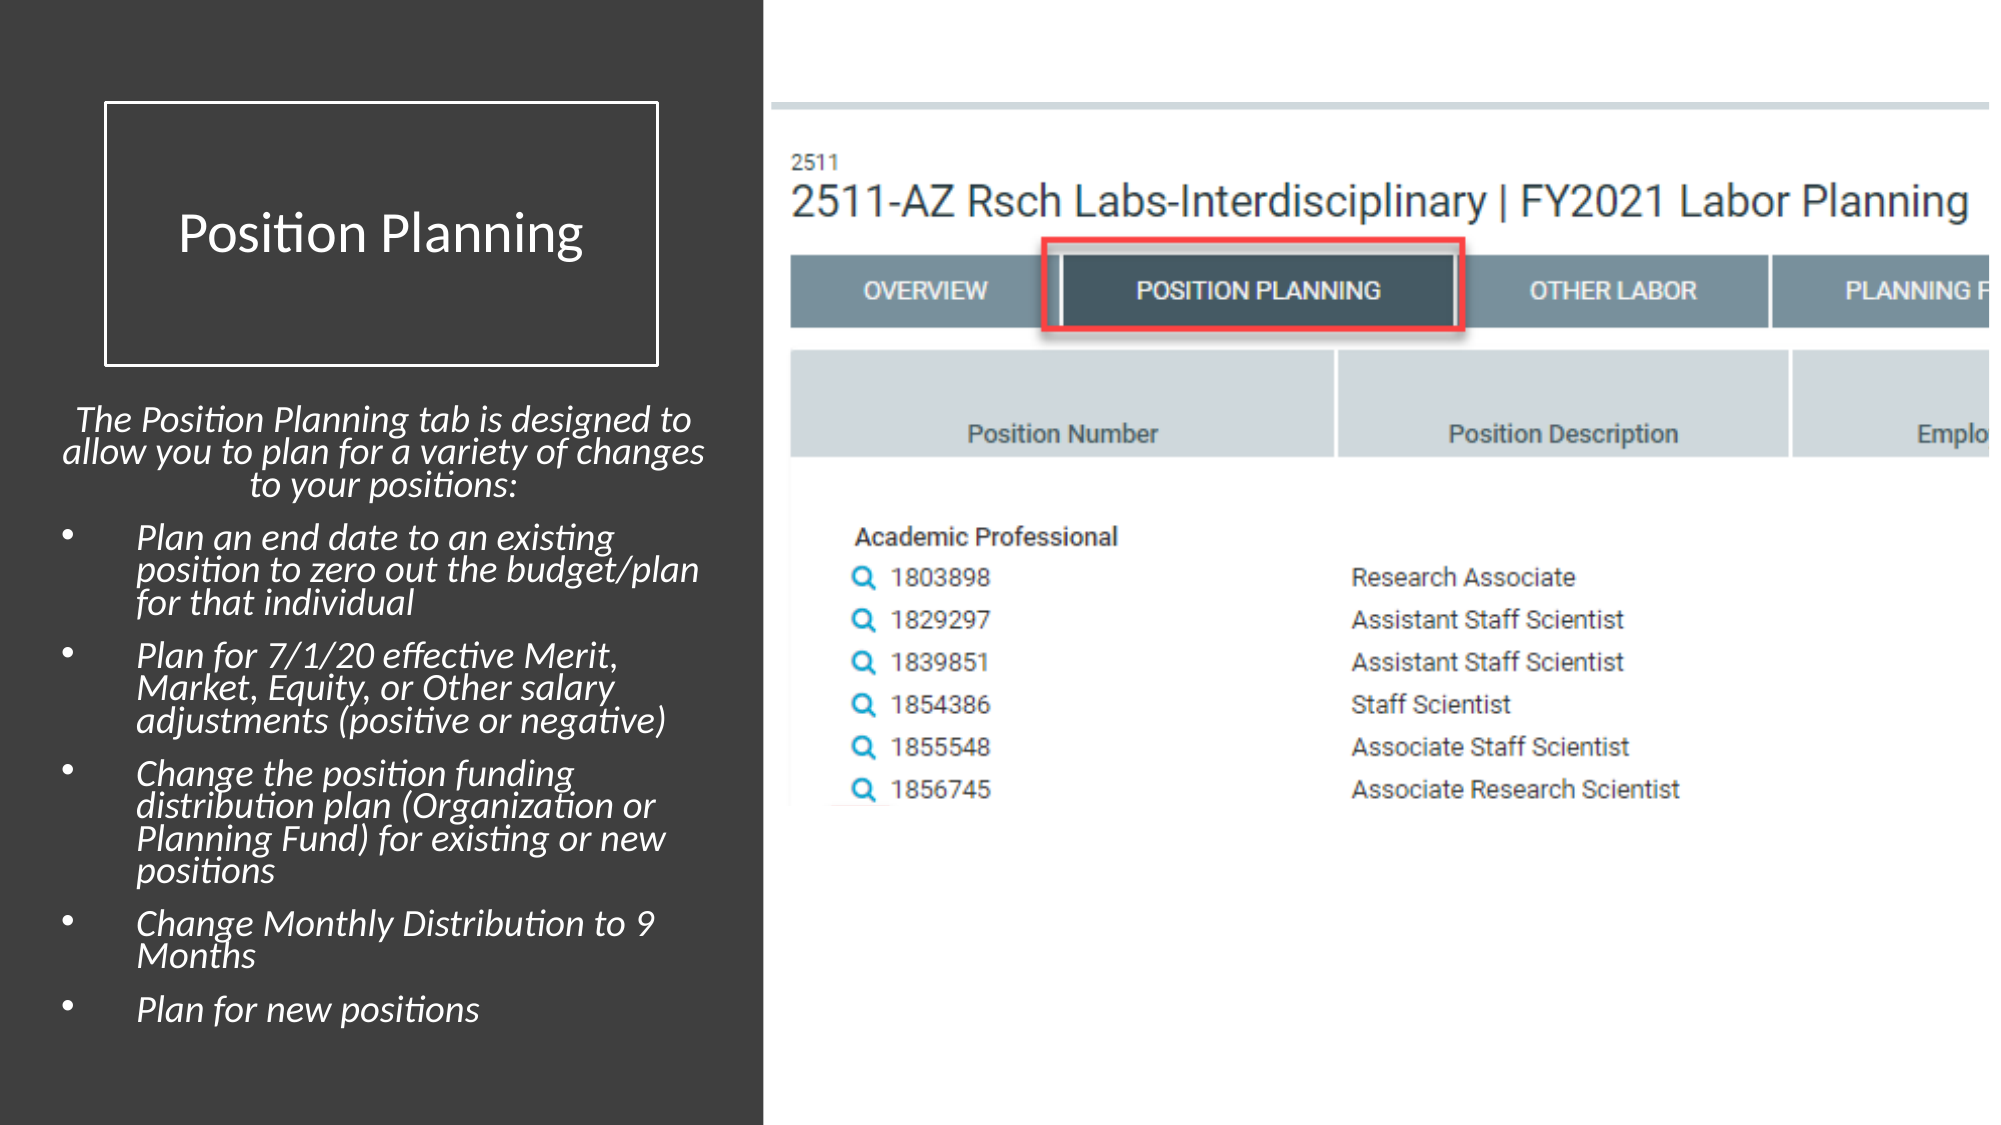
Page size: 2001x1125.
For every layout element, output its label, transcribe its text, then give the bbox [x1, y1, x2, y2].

list The Position Planning tab is designed to allow you to plan for a variety of changes to your positions: Plan an end date to an existing position to zero out the budget/plan for that individual Plan for 7/1/20 effective Merit, Market, Equity, or Other salary adjustments (positive or negative) Change the position funding distribution plan (Organization or Planning Fund) for existing or new positions Change Monthly Distribution to 9 Months Plan for new positions [27, 399, 722, 1100]
title Position Planning [105, 102, 658, 366]
picture [771, 101, 1990, 807]
text_box [0, 0, 764, 1125]
